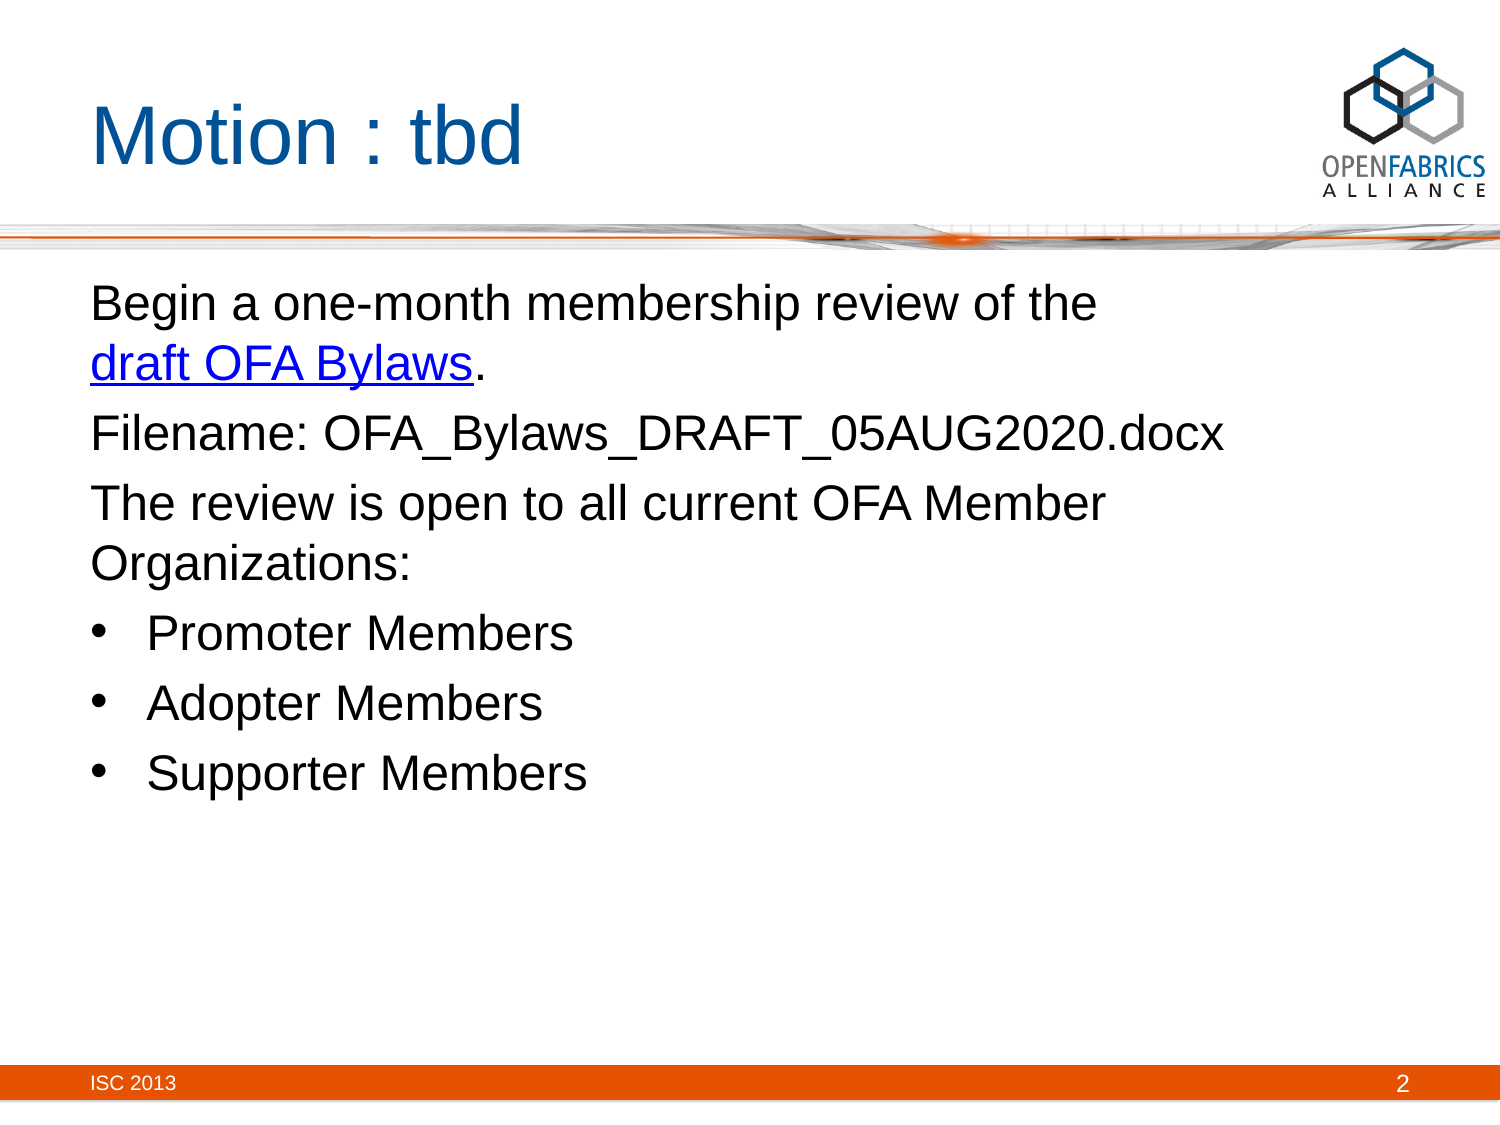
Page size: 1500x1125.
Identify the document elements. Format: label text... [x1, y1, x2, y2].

list Begin a one-month membership review of the draft OFA Bylaws. Filename: OFA_Bylaws_DRAFT_05AUG2020.docx The review is open to all current OFA Member Organizations: Promoter Members Adopter Members Supporter Members [75, 262, 1425, 1025]
title Motion : tbd [75, 37, 1300, 225]
picture [0, 224, 1500, 236]
picture [1312, 37, 1494, 219]
footer ISC 2013 [75, 1052, 550, 1113]
slide_number 2 [1074, 1052, 1425, 1113]
picture [0, 239, 1500, 250]
